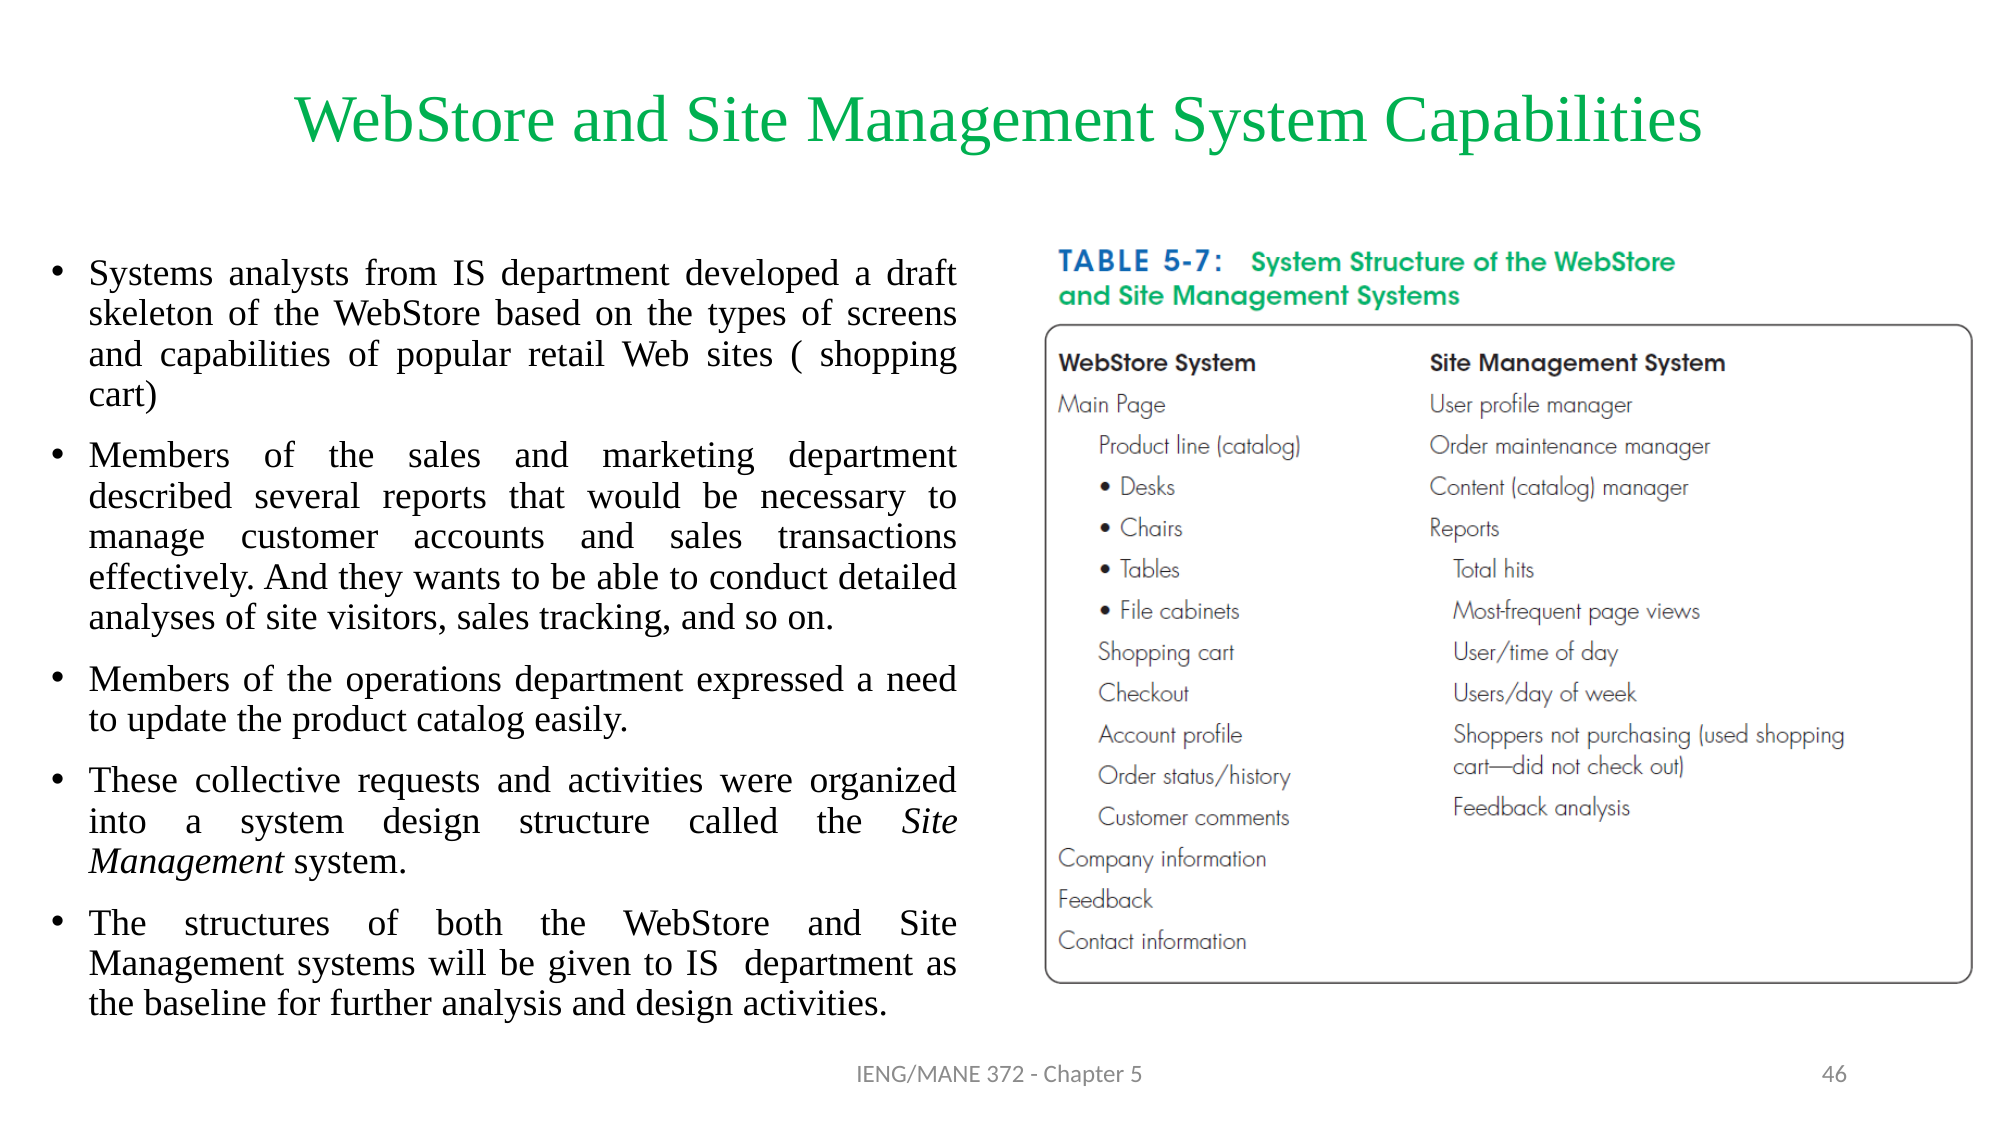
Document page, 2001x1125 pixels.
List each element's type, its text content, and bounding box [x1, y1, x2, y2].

slide_number 46 [1412, 1042, 1863, 1103]
title WebStore and Site Management System Capabilities [137, 59, 1863, 180]
list Systems analysts from IS department developed a draft skeleton of the WebStore based on the types of screens and capabilities of popular retail Web sites ( shopping cart) Members of the sales and marketing department described several reports that would be necessary to manage customer accounts and sales transactions effectively. And they wants to be able to conduct detailed analyses of site visitors, sales tracking, and so on. Members of the operations department expressed a need to update the product catalog easily. These collective requests and activities were organized into a system design structure called the Site Management system. The structures of both the WebStore and Site Management systems will be given to IS department as the baseline for further analysis and design activities. [35, 245, 974, 1015]
picture [1040, 231, 1979, 999]
footer IENG/MANE 372 - Chapter 5 [662, 1042, 1338, 1103]
